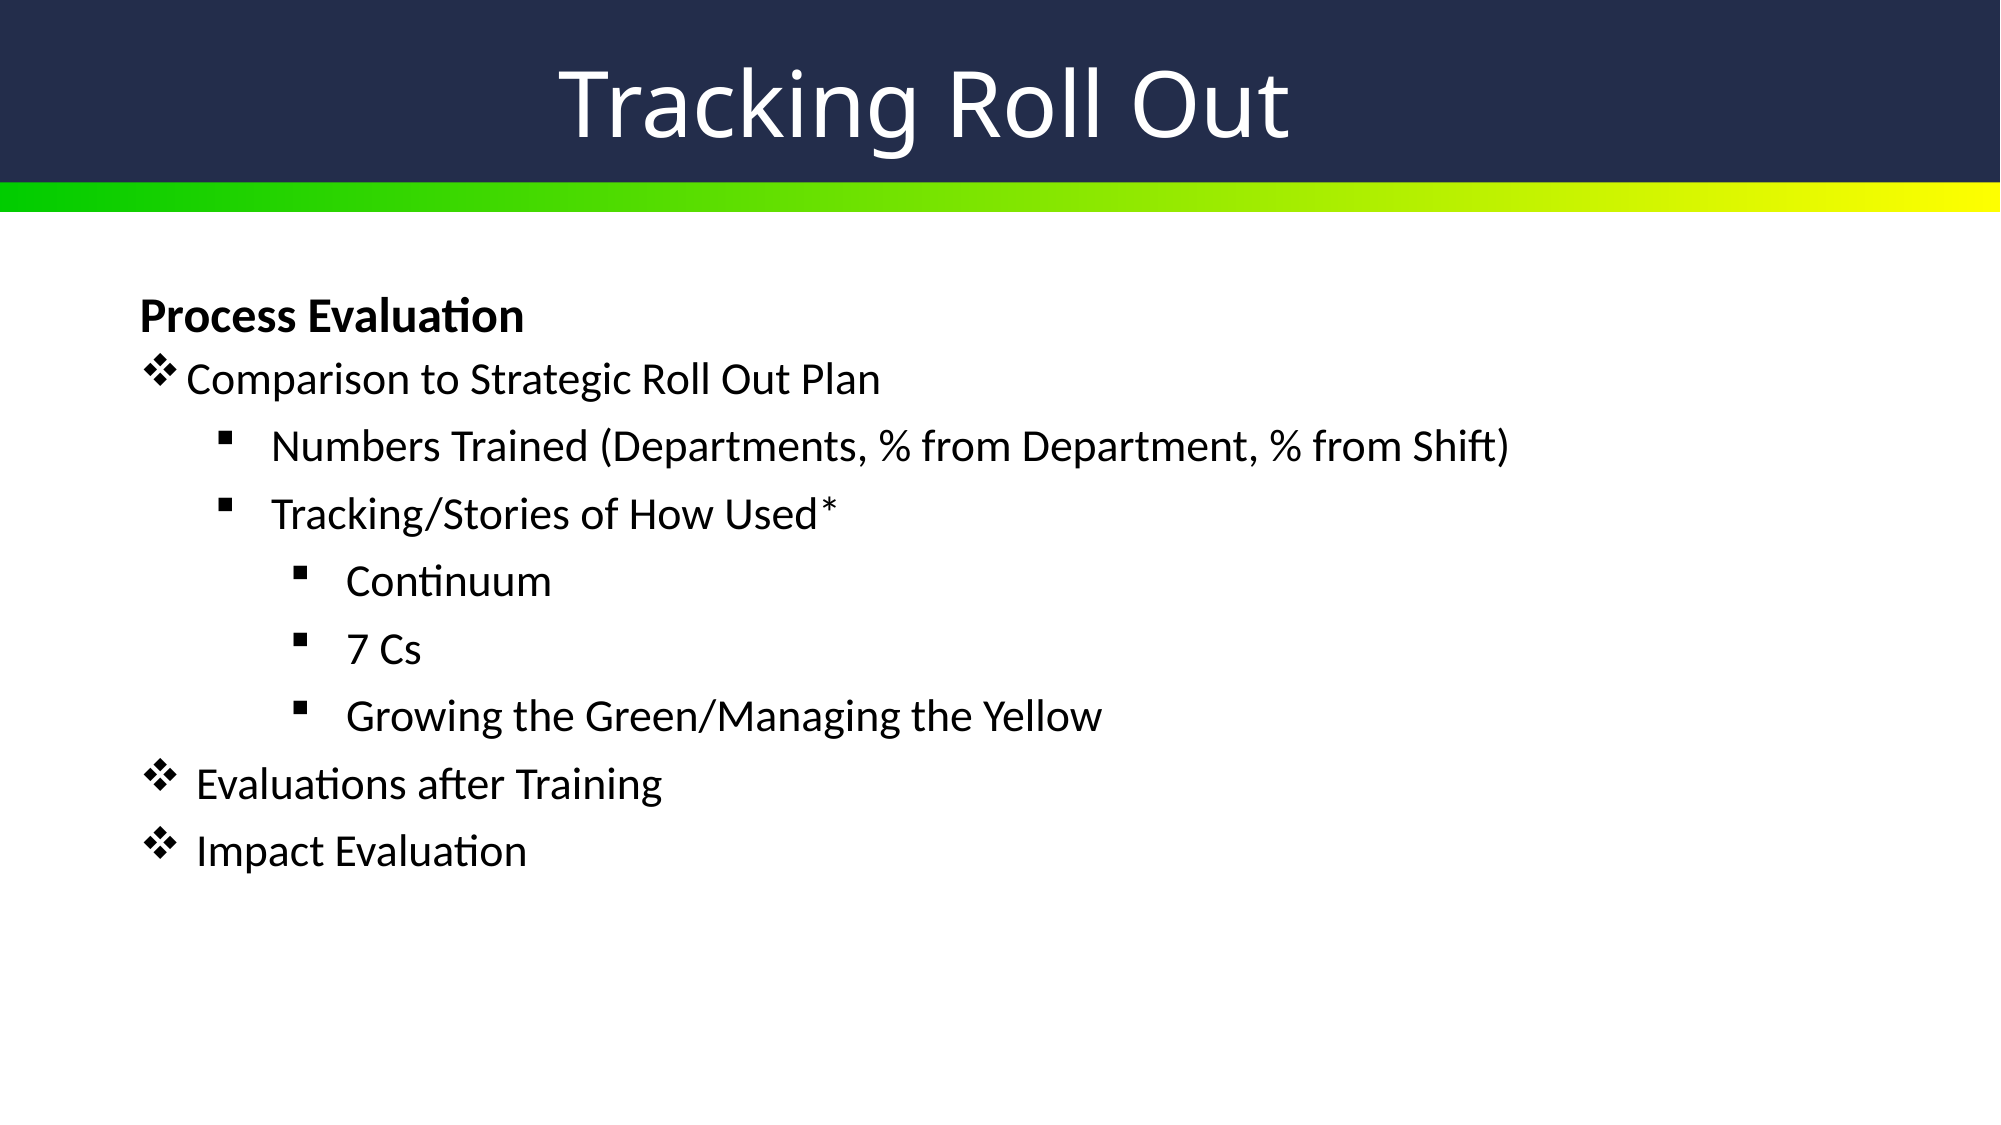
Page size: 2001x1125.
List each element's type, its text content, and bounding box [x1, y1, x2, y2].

title Tracking Roll Out [162, 24, 1688, 191]
text_box Process Evaluation Comparison to Strategic Roll Out Plan Numbers Trained (Departments, % from Department, % from Shift) Tracking/Stories of How Used* Continuum 7 Cs Growing the Green/Managing the Yellow Evaluations after Training Impact Evaluation [125, 274, 1900, 1000]
